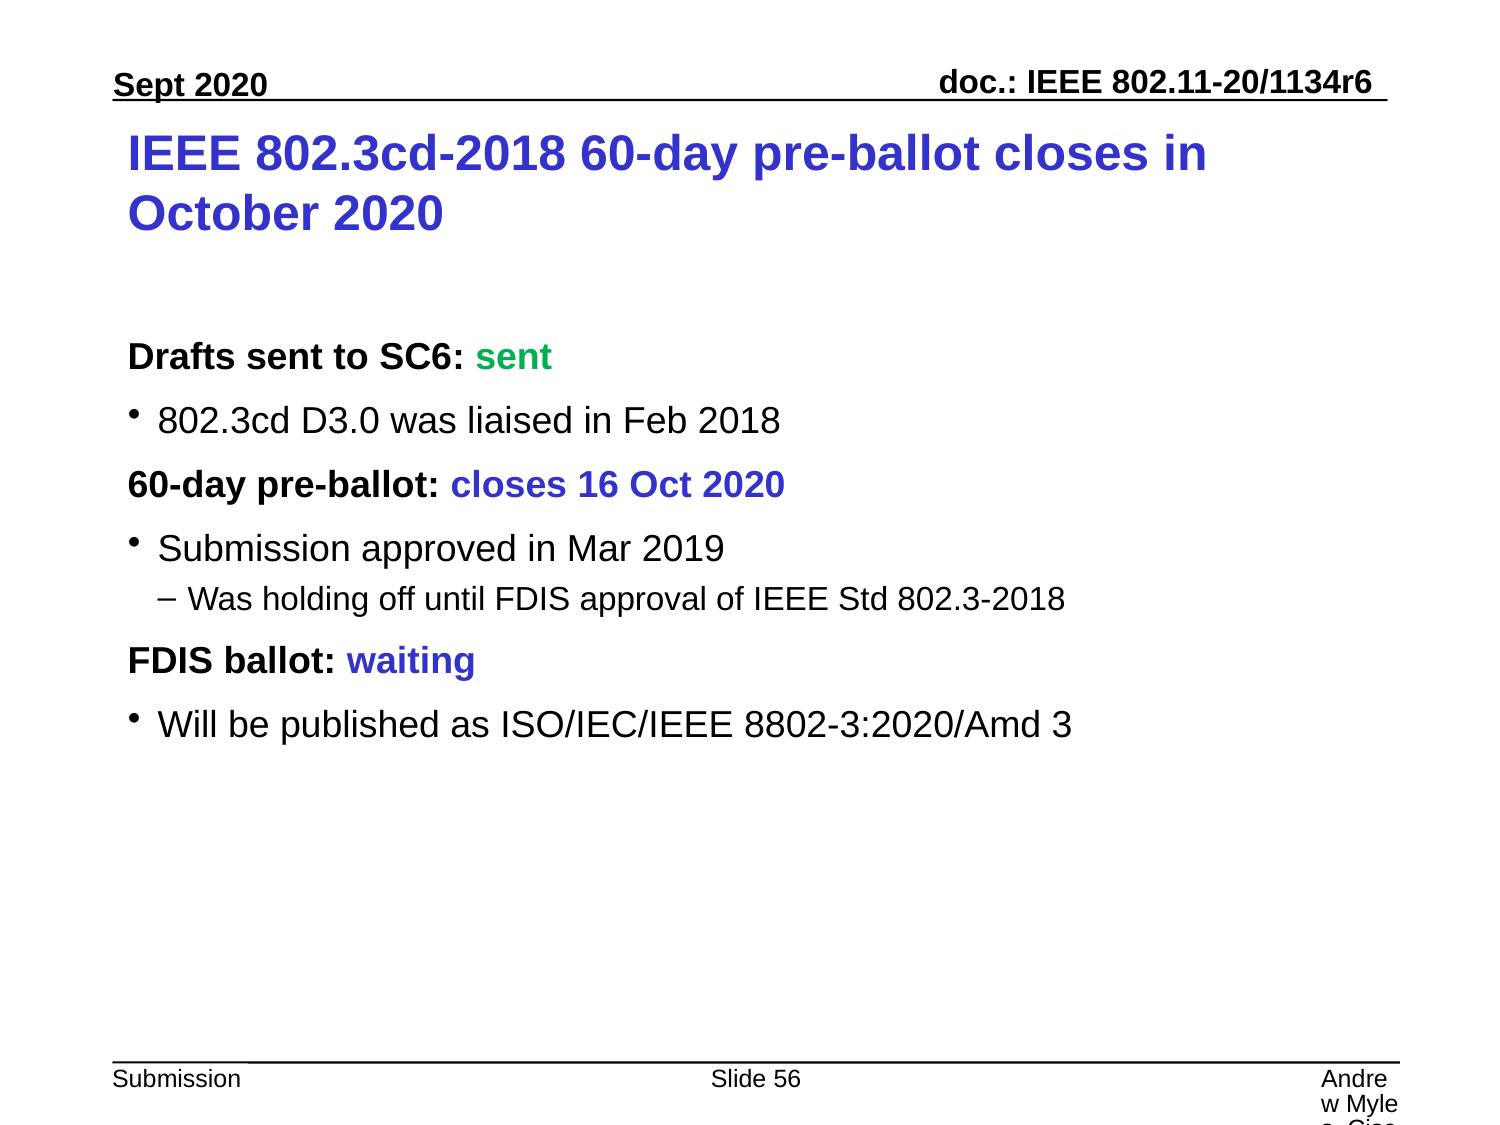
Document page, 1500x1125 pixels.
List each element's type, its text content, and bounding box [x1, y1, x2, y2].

list Drafts sent to SC6: sent 802.3cd D3.0 was liaised in Feb 2018 60-day pre-ballot: closes 16 Oct 2020 Submission approved in Mar 2019 Was holding off until FDIS approval of IEEE Std 802.3-2018 FDIS ballot: waiting Will be published as ISO/IEC/IEEE 8802-3:2020/Amd 3 [112, 324, 1388, 1000]
footer Andrew Myles, Cisco [1320, 1061, 1402, 1093]
title IEEE 802.3cd-2018 60-day pre-ballot closes in October 2020 [112, 112, 1388, 288]
slide_number Slide 56 [709, 1061, 803, 1093]
